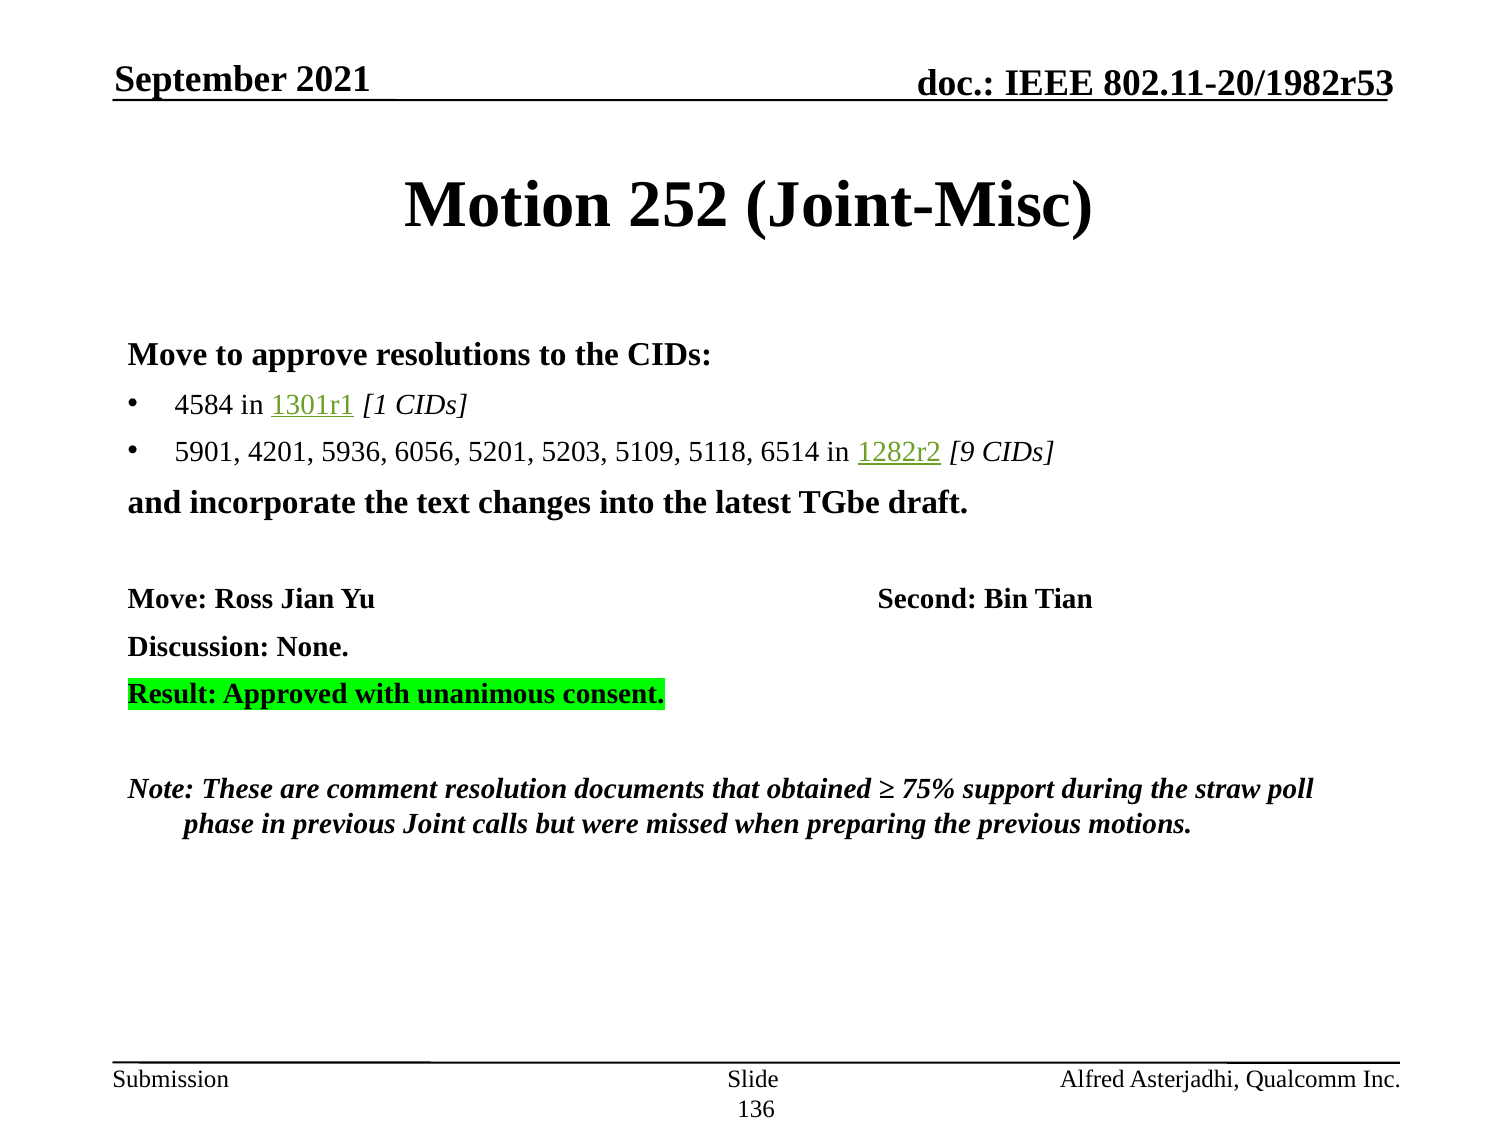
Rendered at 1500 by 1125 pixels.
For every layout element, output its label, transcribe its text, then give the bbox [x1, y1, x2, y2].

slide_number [114, 54, 423, 100]
slide_number Slide 136 [712, 1061, 800, 1123]
list Move to approve resolutions to the CIDs: 4584 in 1301r1 [1 CIDs] 5901, 4201, 5936, 6056, 5201, 5203, 5109, 5118, 6514 in 1282r2 [9 CIDs] and incorporate the text changes into the latest TGbe draft. Move: Ross Jian Yu Second: Bin Tian Discussion: None. Result: Approved with unanimous consent. Note: These are comment resolution documents that obtained ≥ 75% support during the straw poll phase in previous Joint calls but were missed when preparing the previous motions. [112, 324, 1388, 1063]
footer Alfred Asterjadhi, Qualcomm Inc. [878, 1061, 1402, 1093]
title Motion 252 (Joint-Misc) [112, 112, 1388, 288]
